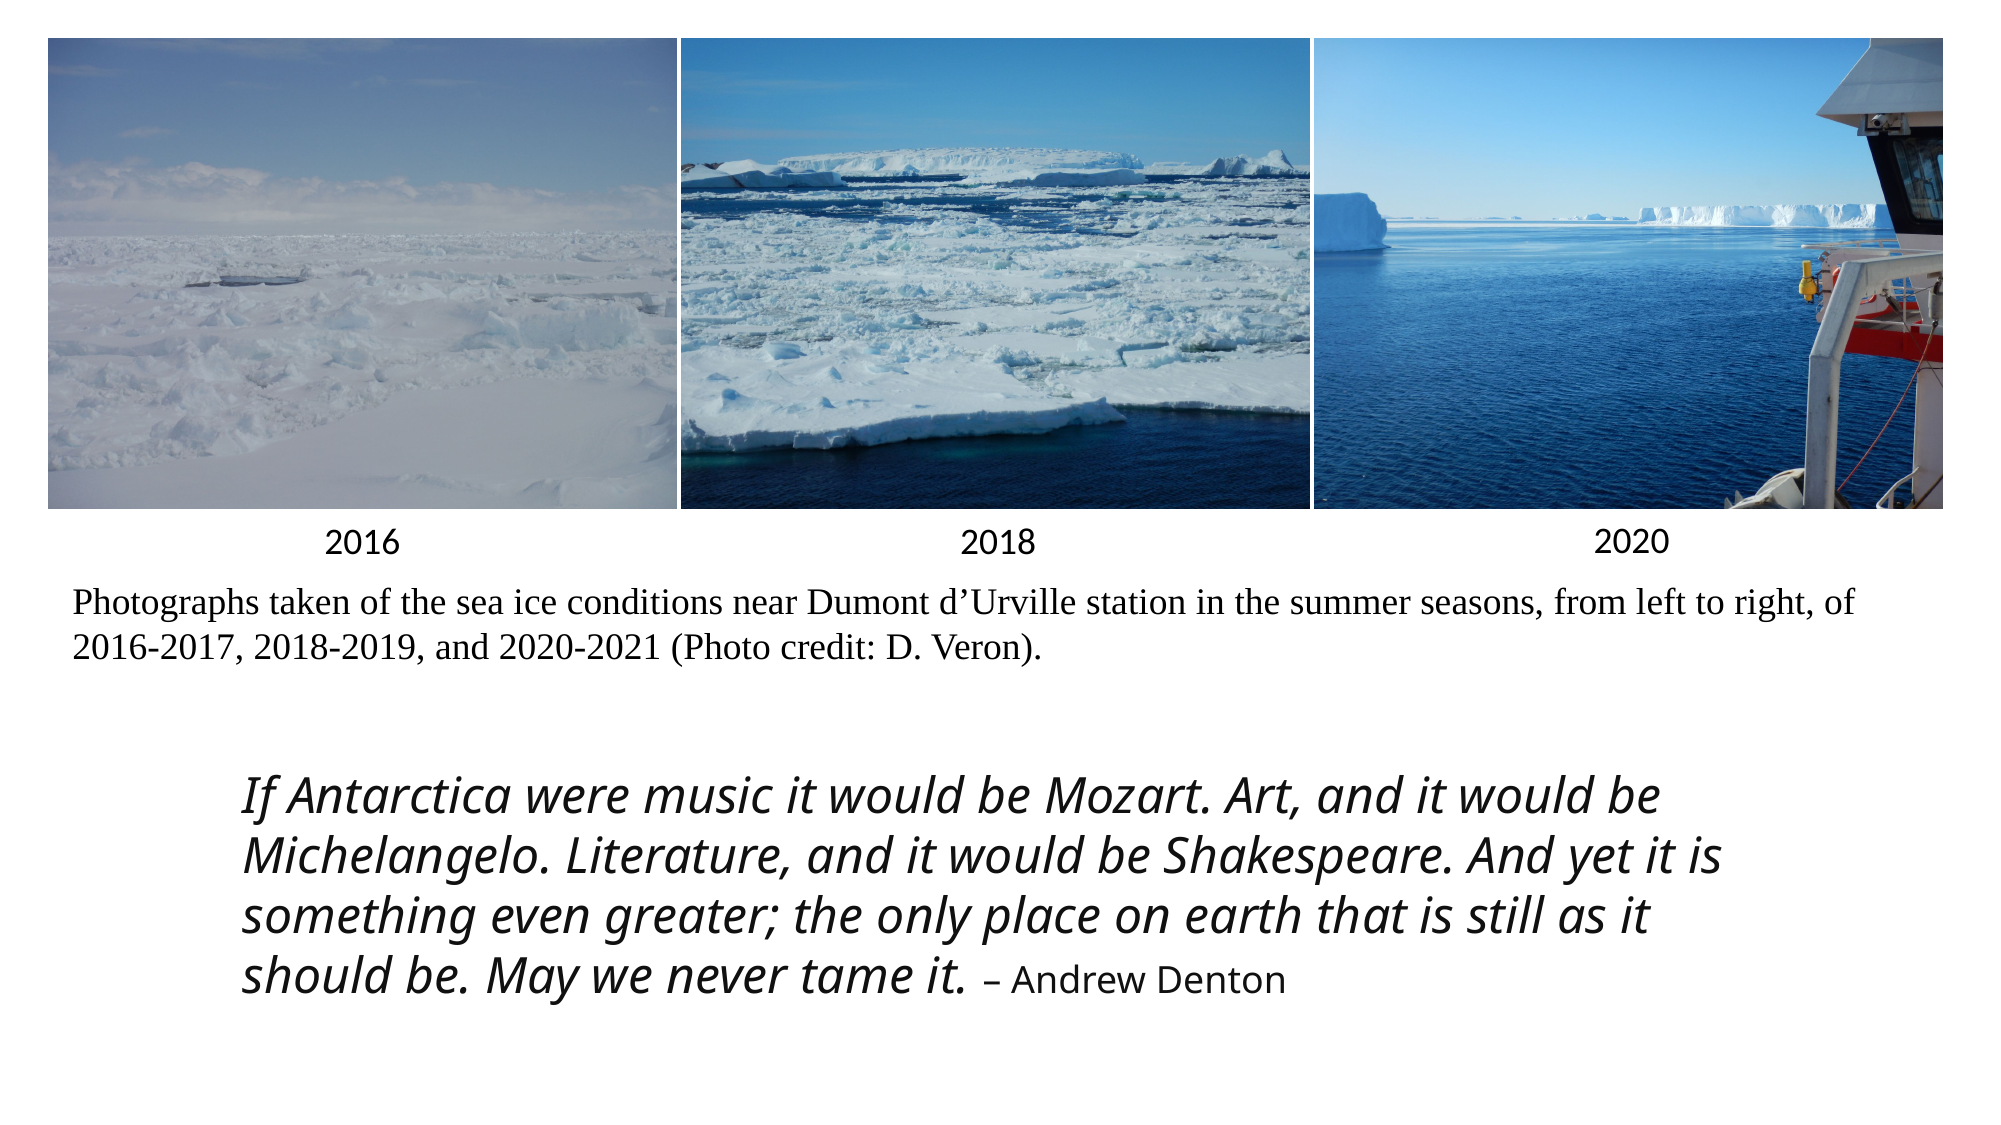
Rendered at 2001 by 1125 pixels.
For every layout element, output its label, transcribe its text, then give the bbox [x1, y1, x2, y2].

text_box 2016 [48, 516, 677, 570]
text_box 2020 [1320, 516, 1943, 569]
text_box If Antarctica were music it would be Mozart. Art, and it would be Michelangelo. Literature, and it would be Shakespeare. And yet it is something even greater; the only place on earth that is still as it should be. May we never tame it. – Andrew Denton [227, 756, 1764, 1012]
picture [1314, 38, 1943, 510]
picture [681, 38, 1310, 510]
text_box 2018 [684, 516, 1313, 569]
text_box Photographs taken of the sea ice conditions near Dumont d’Urville station in the summer seasons, from left to right, of 2016-2017, 2018-2019, and 2020-2021 (Photo credit: D. Veron). [57, 569, 1943, 675]
picture [48, 38, 677, 510]
